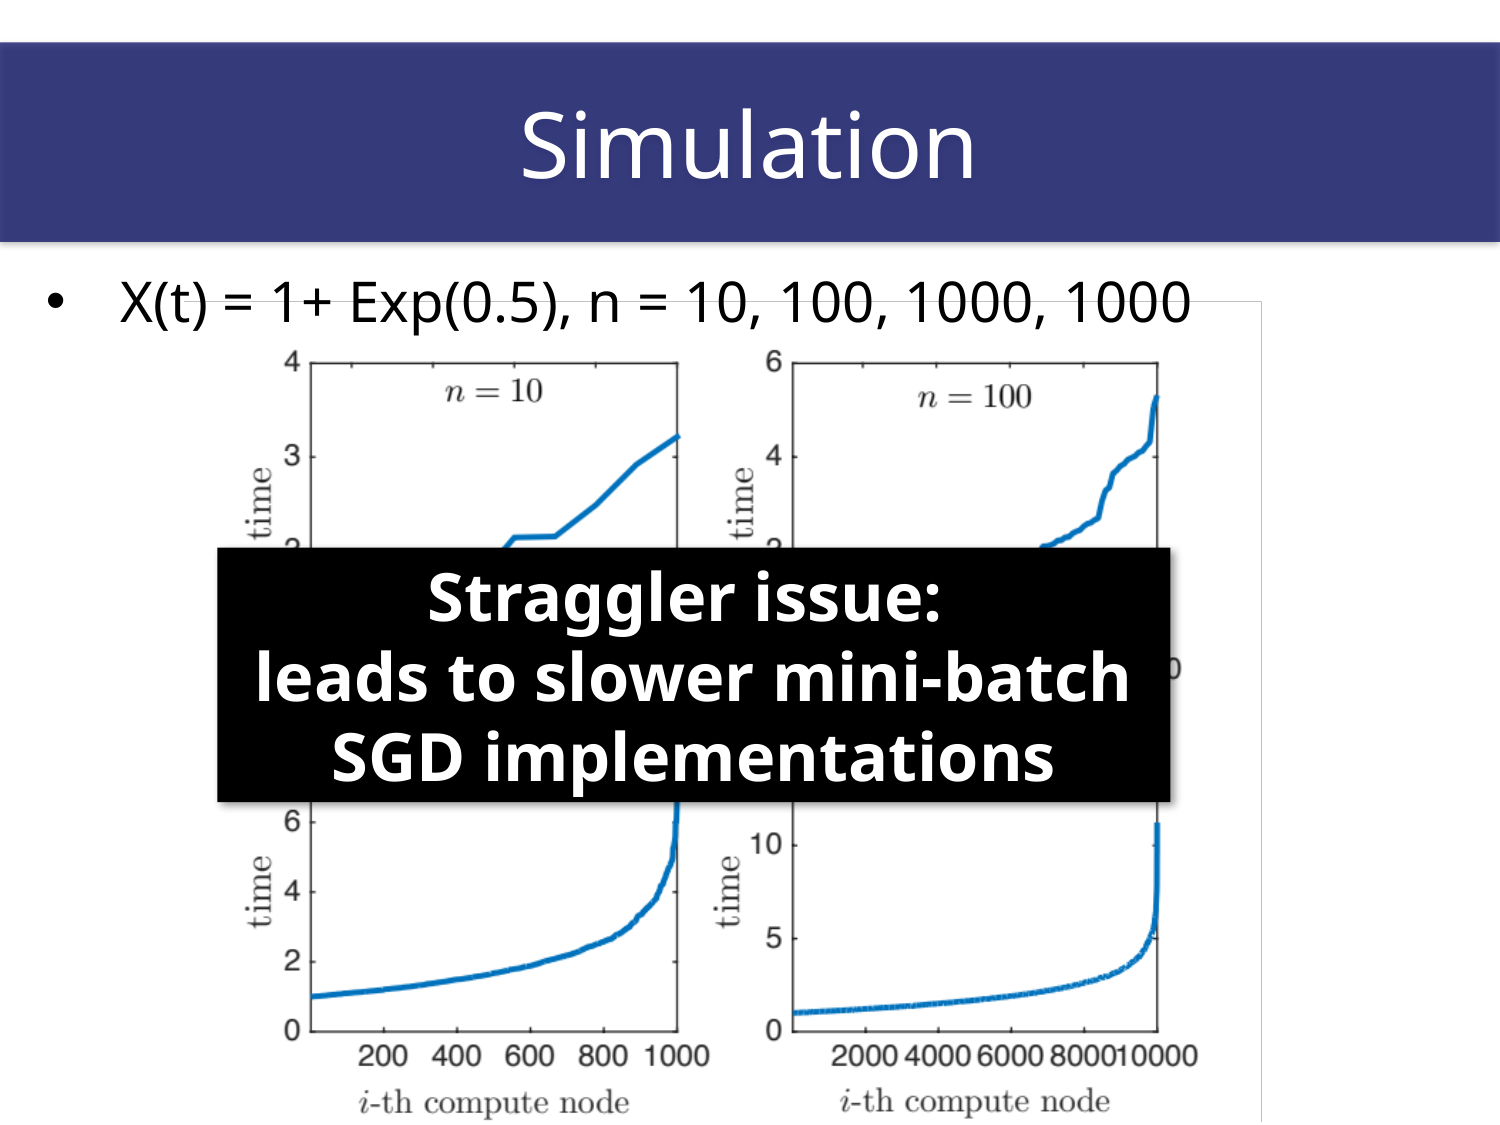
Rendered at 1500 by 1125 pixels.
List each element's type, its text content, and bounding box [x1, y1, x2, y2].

picture [183, 299, 1329, 1122]
text_box Simulation [0, 42, 1500, 243]
text_box X(t) = 1+ Exp(0.5), n = 10, 100, 1000, 1000 [31, 191, 1500, 544]
